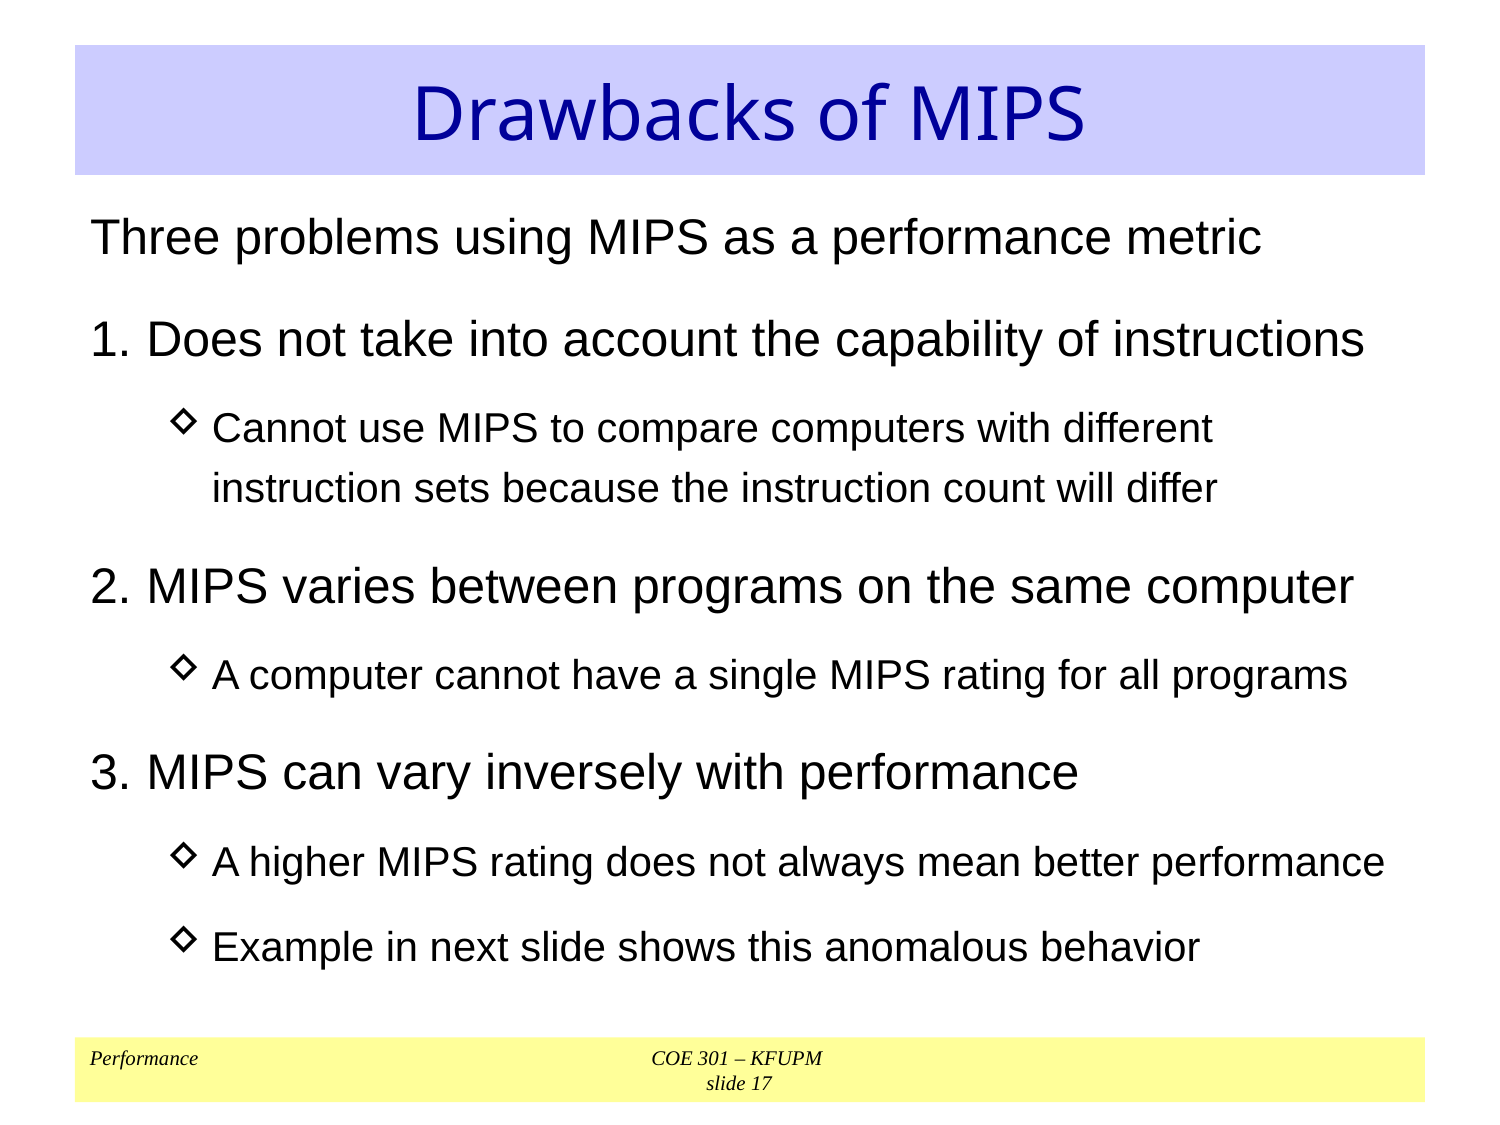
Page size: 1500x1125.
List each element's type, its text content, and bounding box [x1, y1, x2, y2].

title Drawbacks of MIPS [75, 45, 1425, 175]
list Three problems using MIPS as a performance metric Does not take into account the capability of instructions Cannot use MIPS to compare computers with different instruction sets because the instruction count will differ MIPS varies between programs on the same computer A computer cannot have a single MIPS rating for all programs MIPS can vary inversely with performance A higher MIPS rating does not always mean better performance Example in next slide shows this anomalous behavior [75, 184, 1425, 1029]
